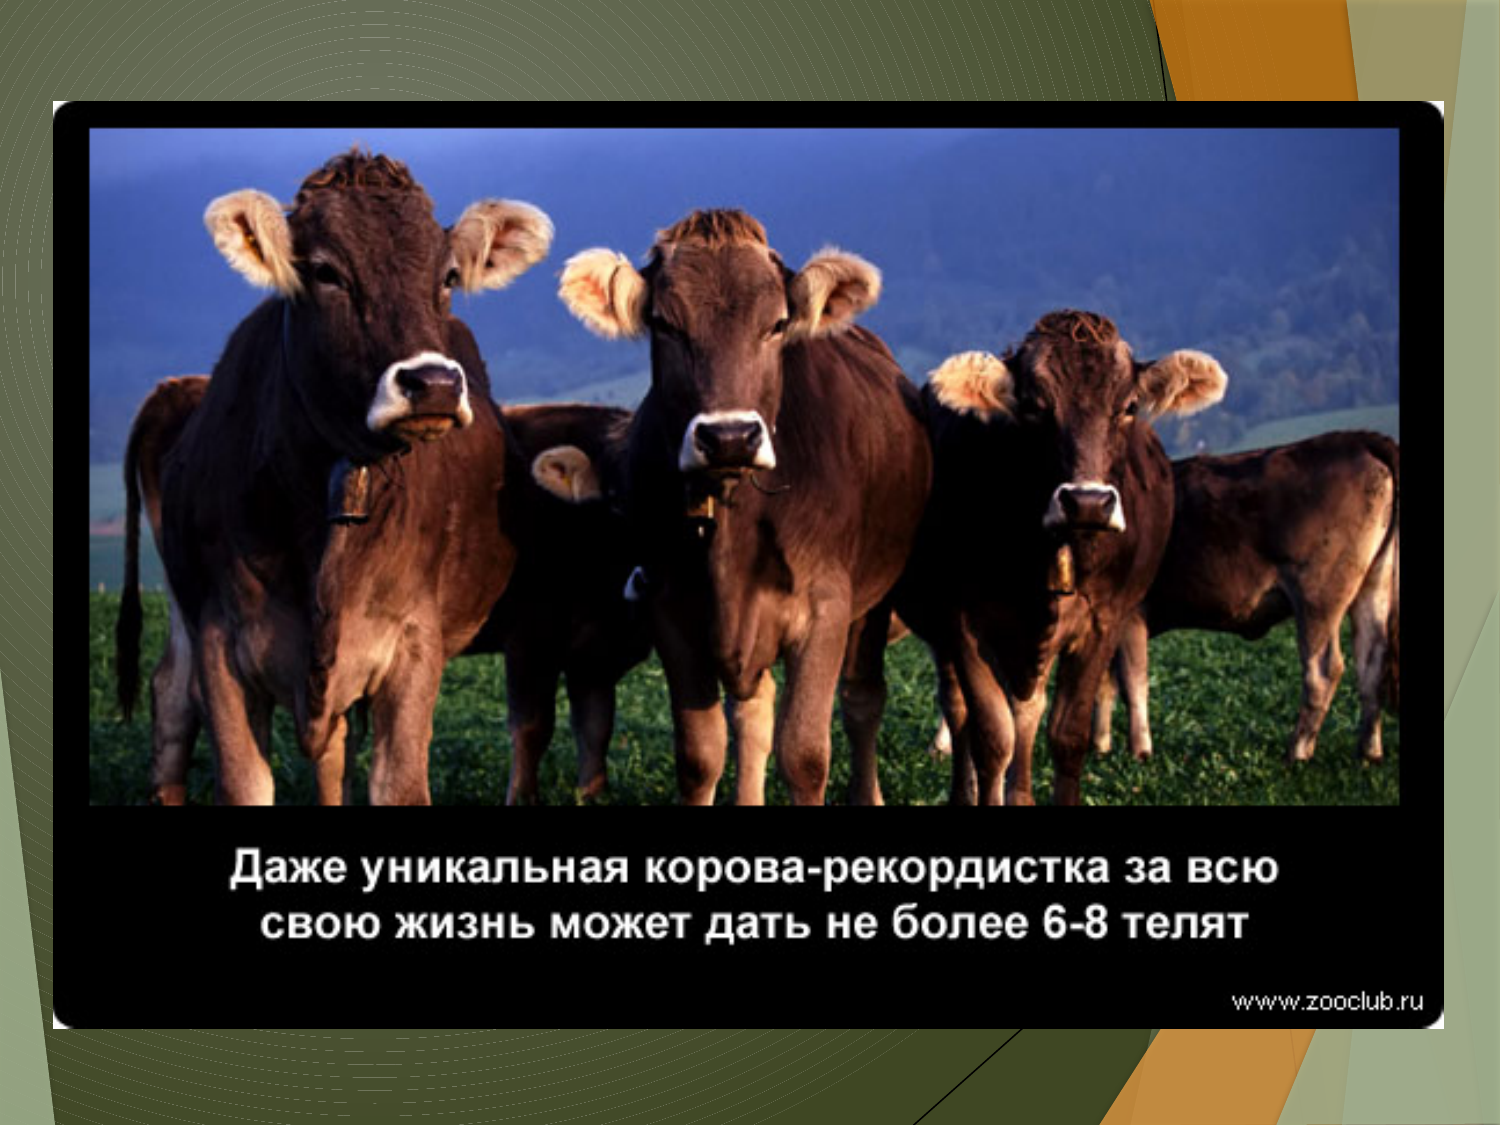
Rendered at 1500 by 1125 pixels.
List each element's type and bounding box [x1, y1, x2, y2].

picture [52, 101, 1444, 1030]
